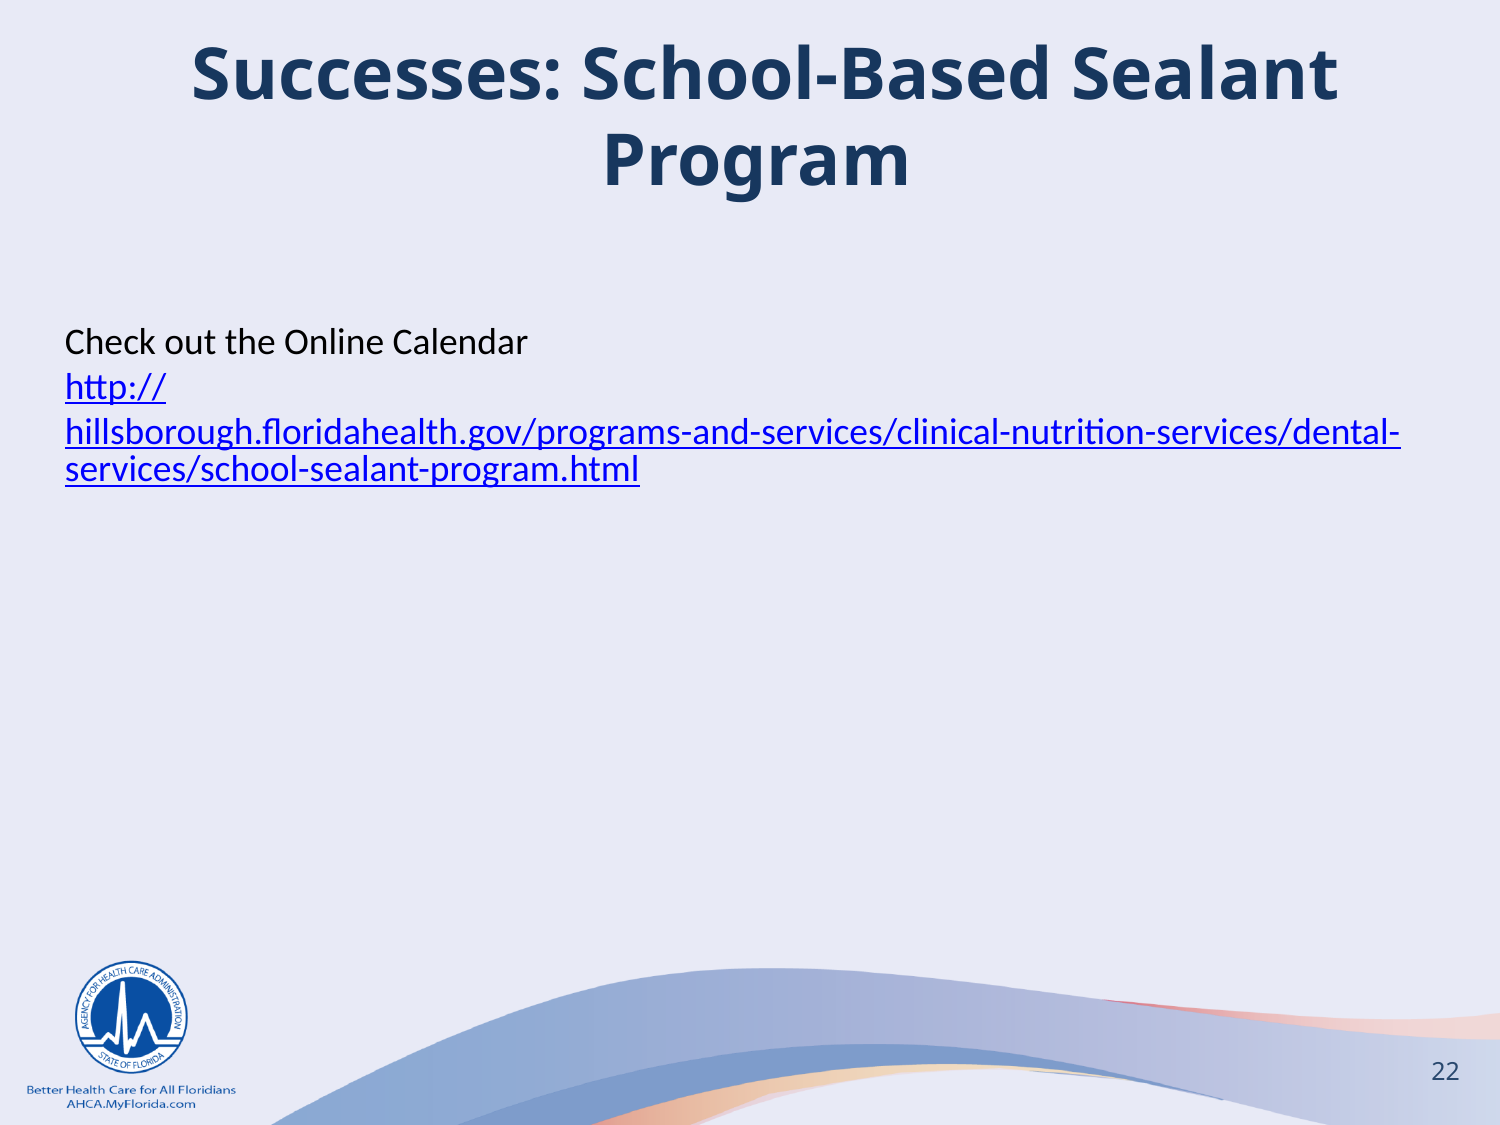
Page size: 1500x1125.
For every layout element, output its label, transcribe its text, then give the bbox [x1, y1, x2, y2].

title Successes: School-Based Sealant Program [12, 20, 1500, 208]
picture [0, 0, 1500, 1125]
slide_number 22 [1125, 1042, 1475, 1103]
text_box Check out the Online Calendar http://hillsborough.floridahealth.gov/programs-and-services/clinical-nutrition-services/dental-services/school-sealant-program.html [50, 309, 1425, 550]
